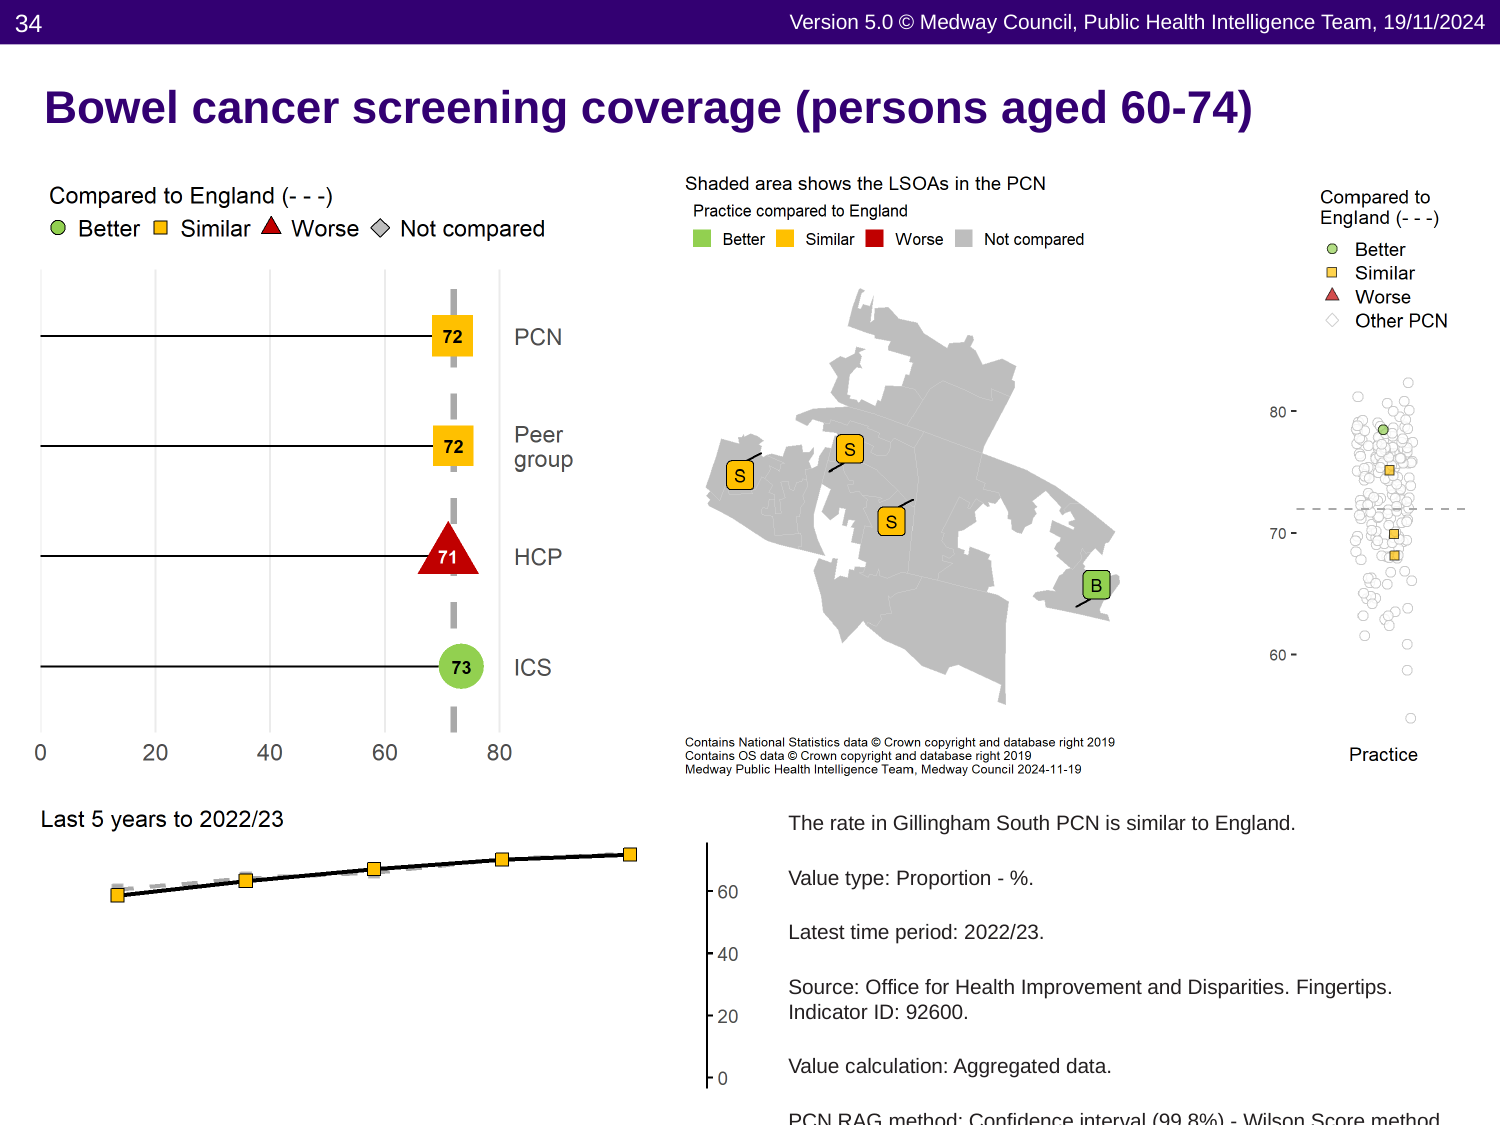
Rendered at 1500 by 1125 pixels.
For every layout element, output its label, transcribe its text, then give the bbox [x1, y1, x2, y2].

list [29, 798, 751, 1107]
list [29, 164, 585, 776]
list 34 [0, 0, 95, 95]
title Bowel cancer screening coverage (persons aged 60-74) [29, 70, 1471, 138]
list Version 5.0 © Medway Council, Public Health Intelligence Team, 19/11/2024 [419, 0, 1500, 43]
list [605, 164, 1221, 776]
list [1233, 164, 1483, 776]
list The rate in Gillingham South PCN is similar to England. Value type: Proportion - %. Latest time period: 2022/23. Source: Office for Health Improvement and Disparities. Fingertips. Indicator ID: 92600. Value calculation: Aggregated data. PCN RAG method: Confidence interval (99.8%) - Wilson Score method. Small area type: Practice. [773, 802, 1483, 1106]
